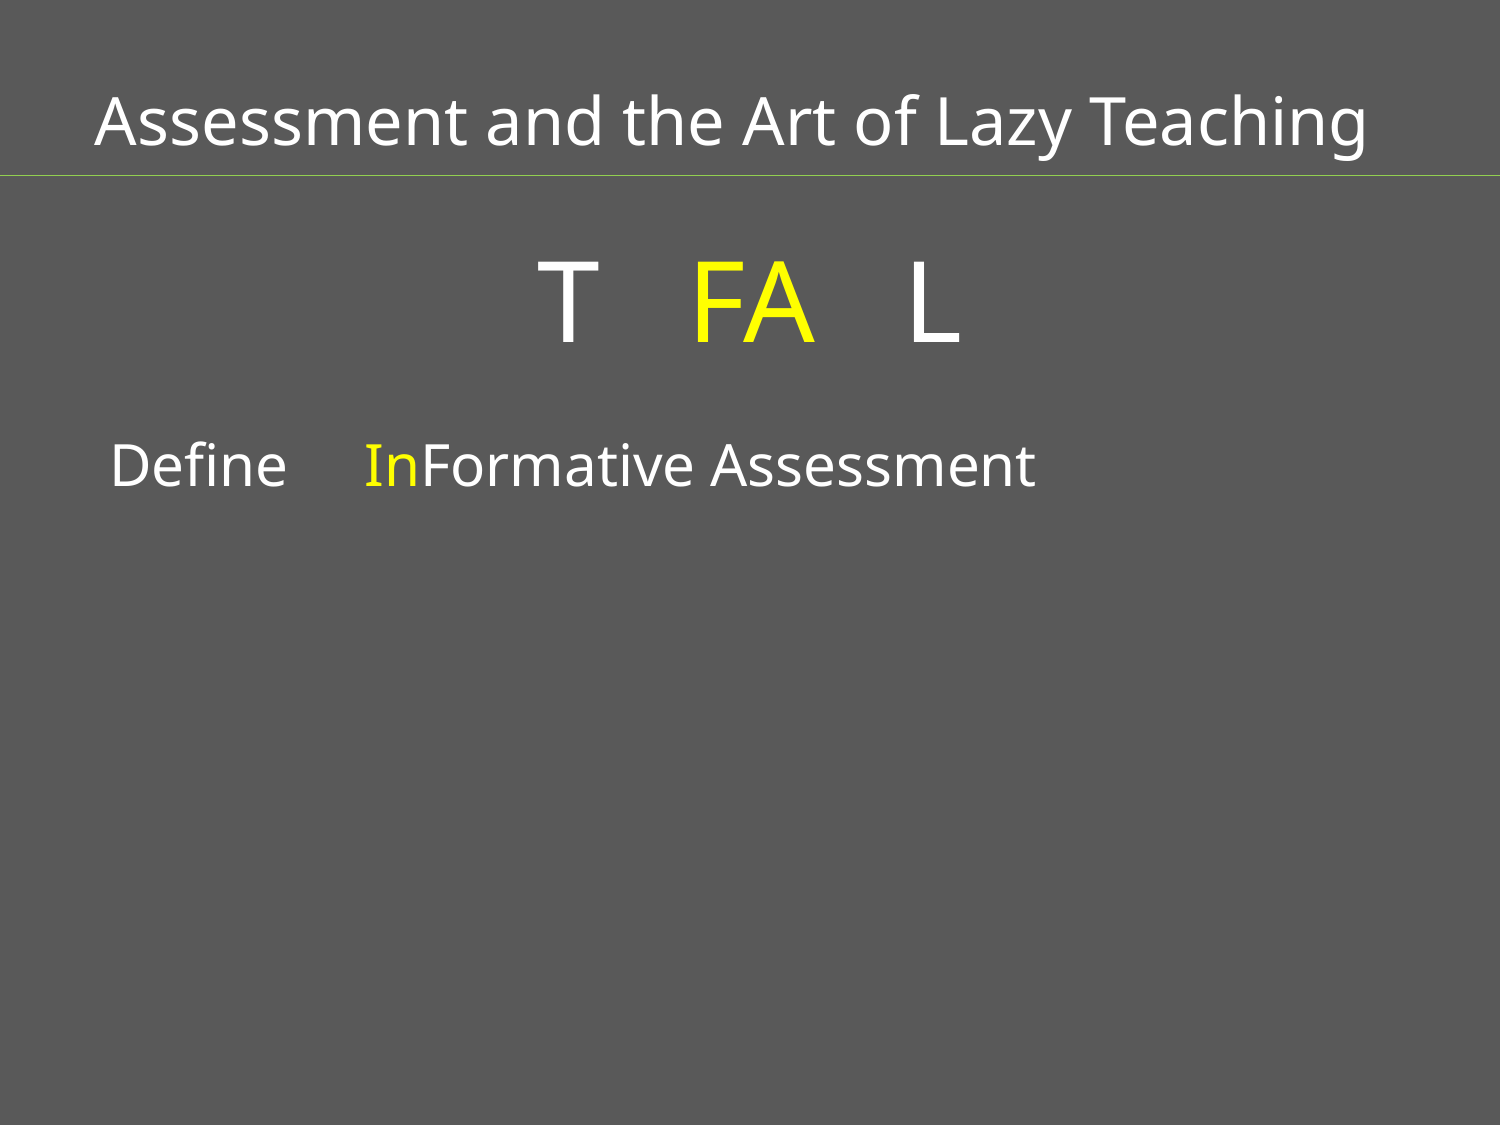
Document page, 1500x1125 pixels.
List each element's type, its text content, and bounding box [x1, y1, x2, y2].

text_box Assessment and the Art of Lazy Teaching [94, 70, 1406, 168]
text_box T FA L [0, 222, 1500, 372]
text_box Define InFormative Assessment [94, 420, 1446, 506]
